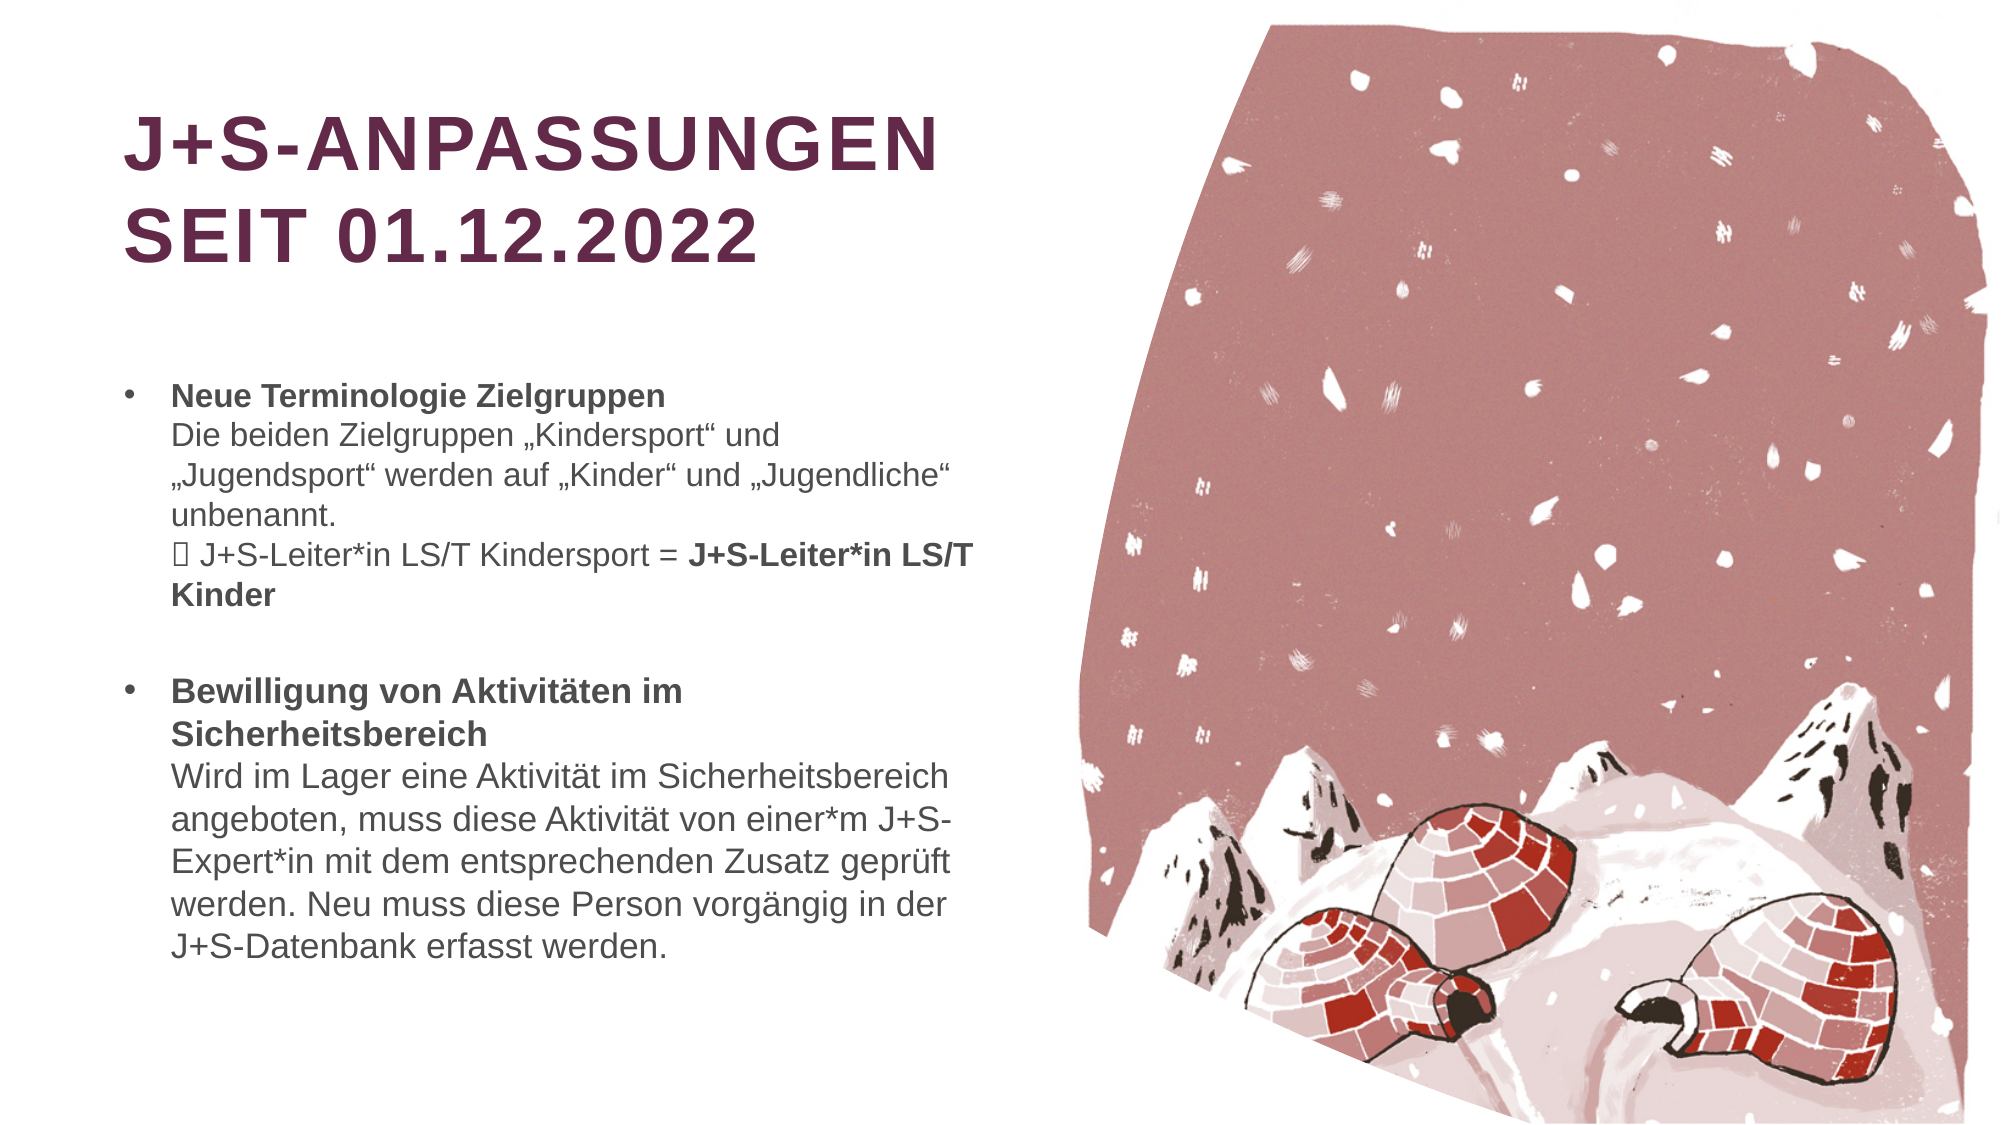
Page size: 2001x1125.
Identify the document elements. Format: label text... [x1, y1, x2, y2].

title J+S-Anpassungen Seit 01.12.2022 [124, 86, 987, 285]
picture [1064, 0, 2000, 1124]
list Neue Terminologie Zielgruppen Die beiden Zielgruppen „Kindersport“ und „Jugendsport“ werden auf „Kinder“ und „Jugendliche“ unbenannt.  J+S-Leiter*in LS/T Kindersport = J+S-Leiter*in LS/T Kinder Bewilligung von Aktivitäten im Sicherheitsbereich Wird im Lager eine Aktivität im Sicherheitsbereich angeboten, muss diese Aktivität von einer*m J+S-Expert*in mit dem entsprechenden Zusatz geprüft werden. Neu muss diese Person vorgängig in der J+S-Datenbank erfasst werden. [124, 373, 987, 983]
